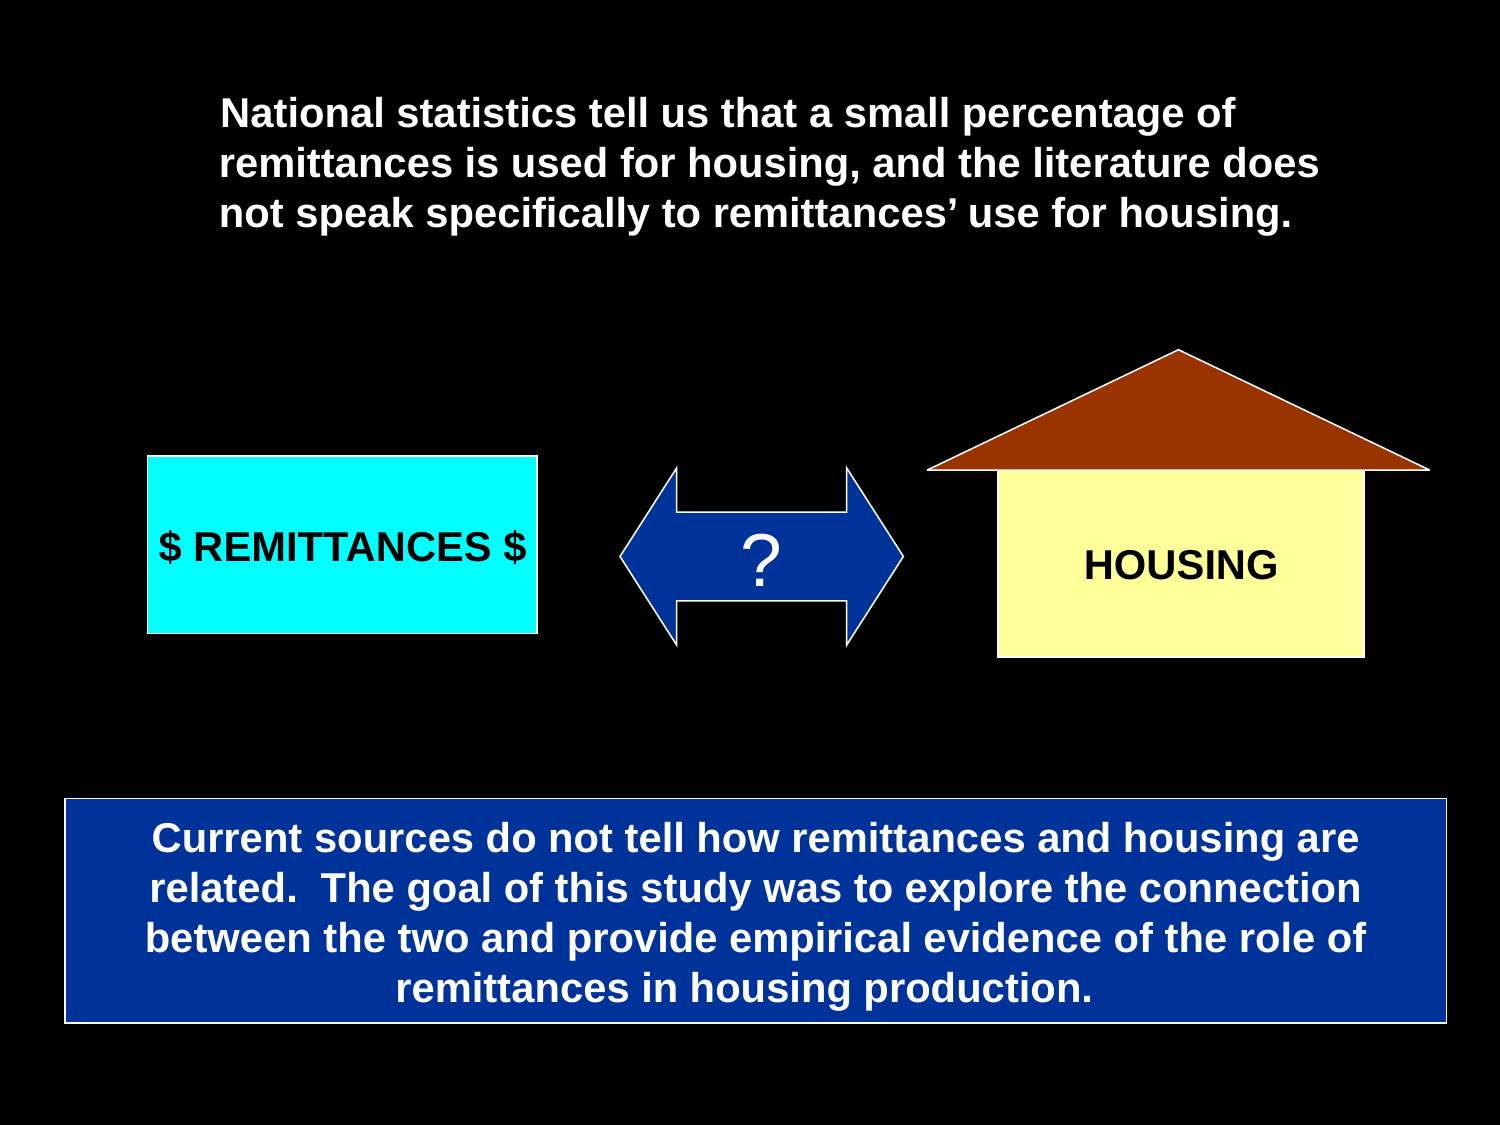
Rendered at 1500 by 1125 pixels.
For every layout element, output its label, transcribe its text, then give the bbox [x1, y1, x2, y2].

text_box ? [620, 467, 904, 646]
text_box Current sources do not tell how remittances and housing are related. The goal of this study was to explore the connection between the two and provide empirical evidence of the role of remittances in housing production. [64, 798, 1447, 1024]
text_box $ REMITTANCES $ [147, 456, 538, 634]
text_box [927, 349, 1430, 471]
list National statistics tell us that a small percentage of remittances is used for housing, and the literature does not speak specifically to remittances’ use for housing. [147, 77, 1400, 256]
text_box HOUSING [998, 471, 1365, 657]
